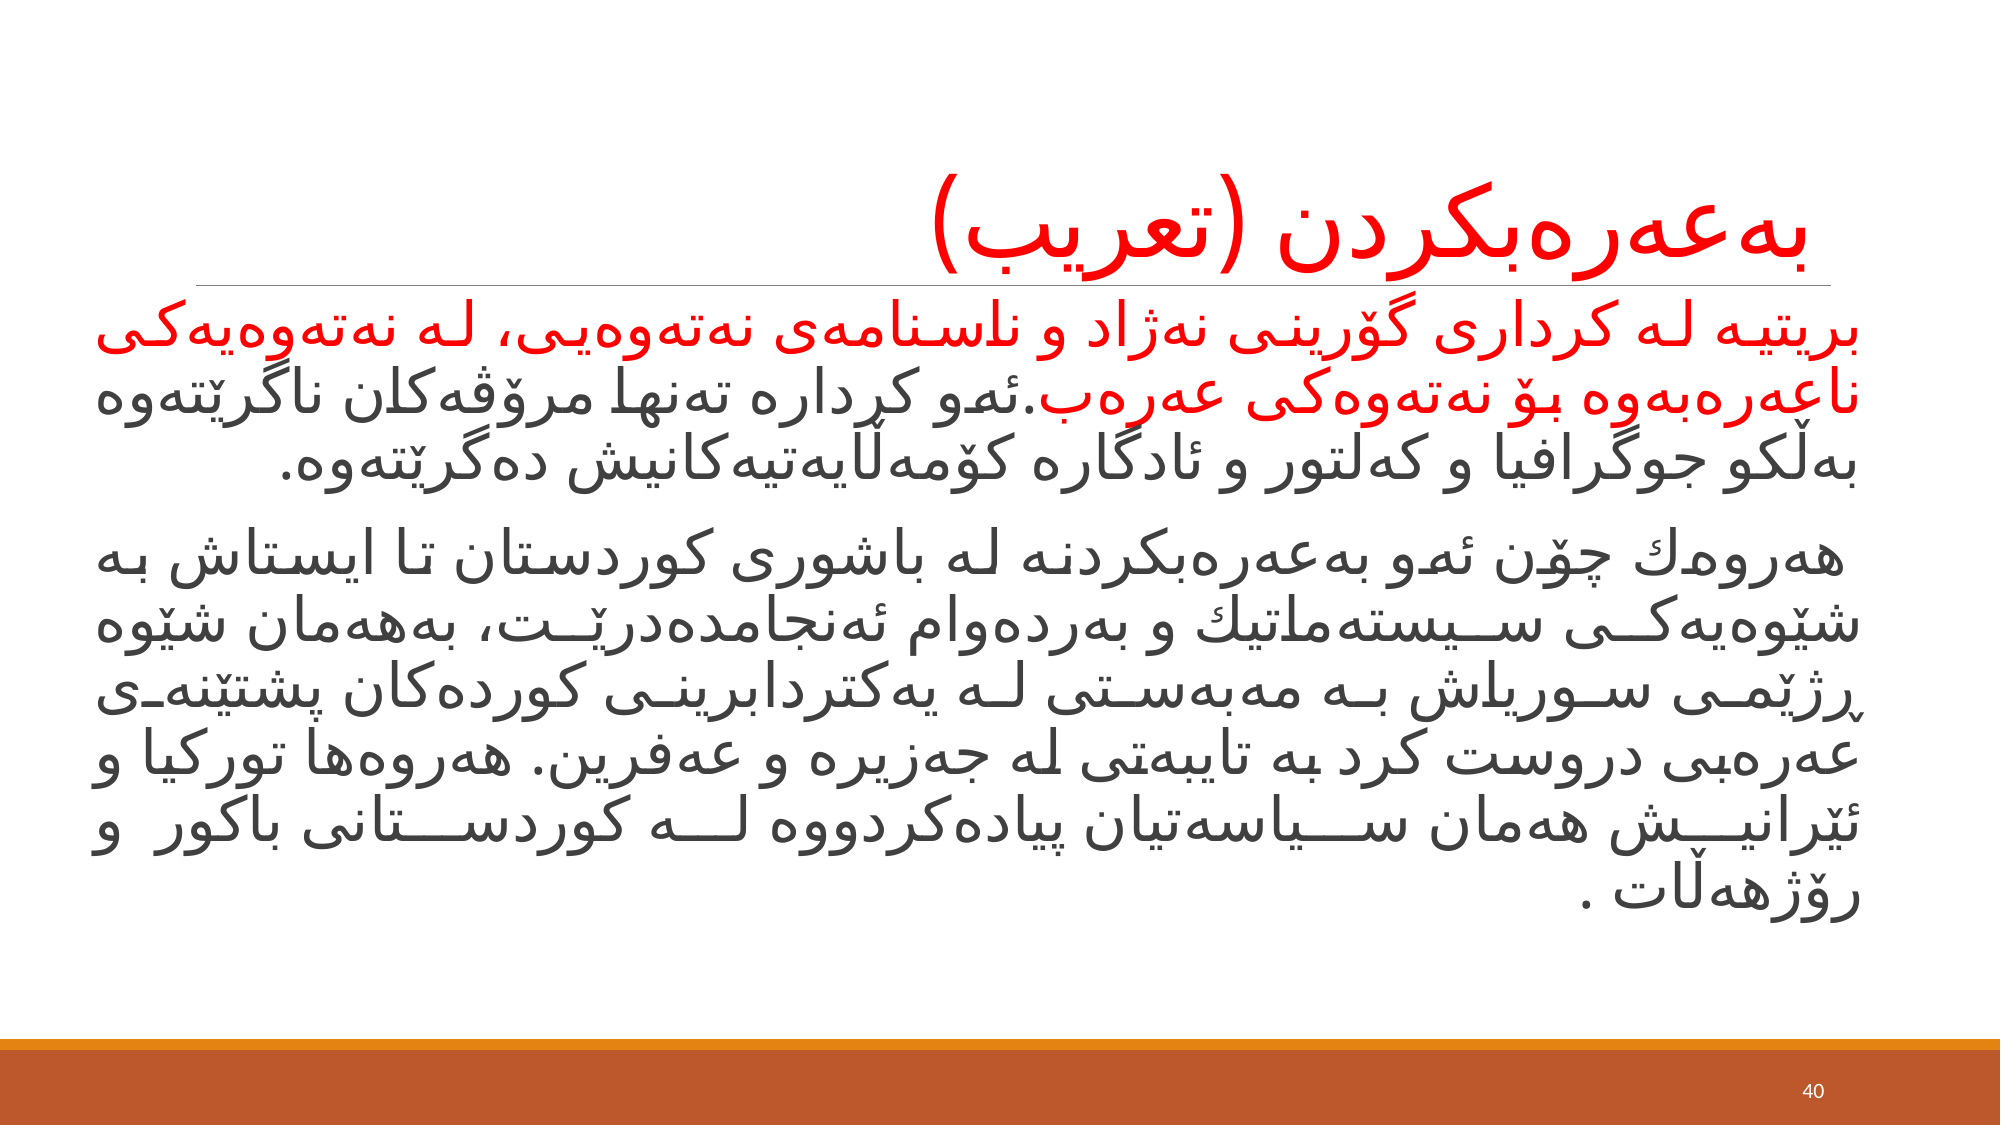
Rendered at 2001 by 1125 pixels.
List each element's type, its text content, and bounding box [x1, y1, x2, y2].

list بریتیە لە كرداری گۆرینی نەژاد و ناسنامەی نەتەوەیی، لە نەتەوەیەكی ناعەرەبەوە بۆ نەتەوەكی عەرەب.ئەو كردارە تەنها مرۆڤەكان ناگرێتەوە بەڵكو جوگرافیا و كەلتور و ئادگارە كۆمەڵایەتیەكانیش دەگرێتەوە. هەروەك چۆن ئەو بەعەرەبكردنە لە باشوری كوردستان تا ایستاش بە شێوەیەكی سیستەماتیك و بەردەوام ئەنجامدەدرێت، بەهەمان شێوە ڕژێمی سوریاش بە مەبەستی لە یەكتردابرینی كوردەكان پشتێنەی عەرەبی دروست كرد بە تایبەتی لە جەزیرە و عەفرین. هەروەها توركیا و ئێرانیش هەمان سیاسەتیان پیادەكردووە لە كوردستانی باكور و رۆژهەڵات . [94, 285, 1878, 945]
slide_number 40 [1624, 1059, 1840, 1120]
title بەعەرەبكردن (تعریب) [180, 47, 1830, 285]
